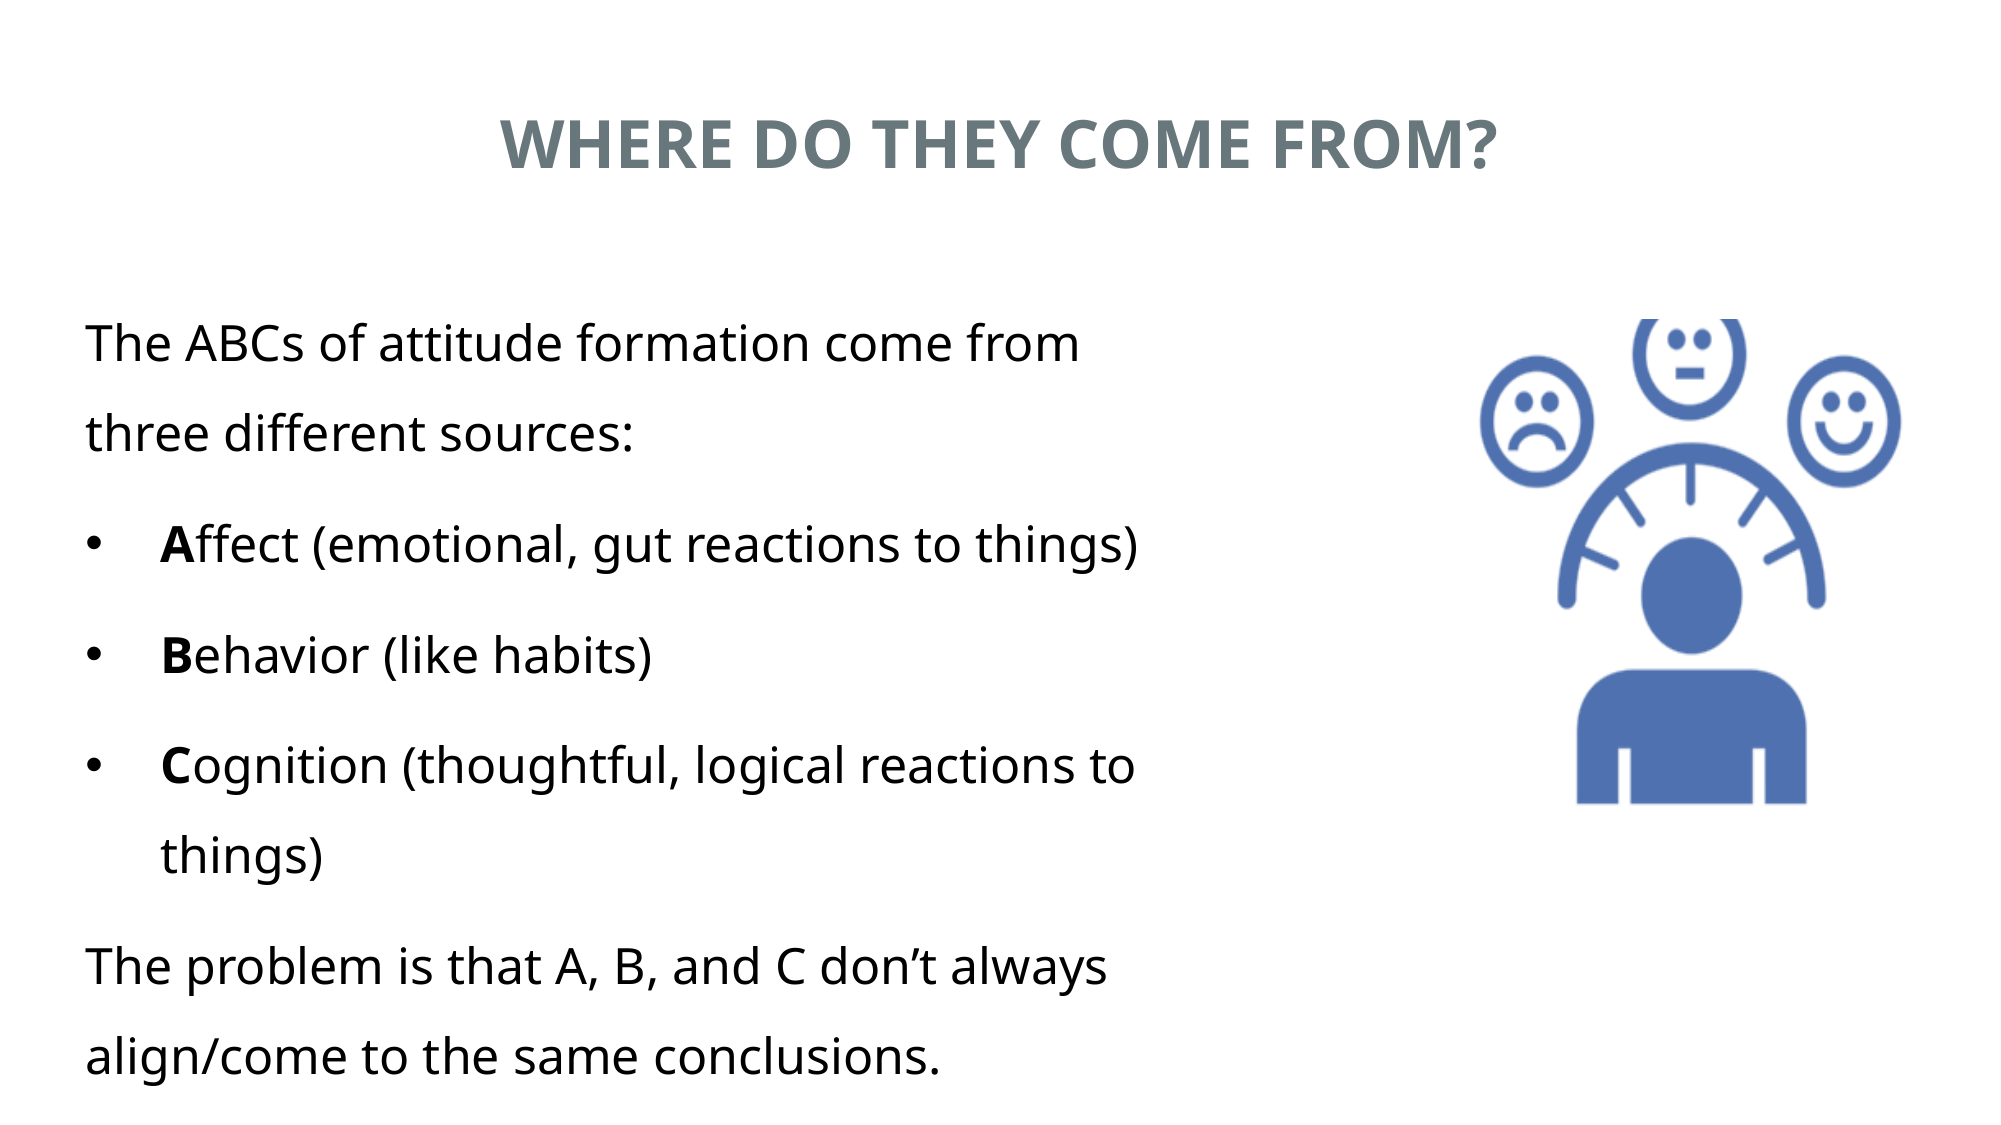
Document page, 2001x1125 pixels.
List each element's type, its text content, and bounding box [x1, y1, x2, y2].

title WHERE DO THEY COME FROM? [70, 53, 1930, 241]
picture [1423, 319, 1955, 806]
list The ABCs of attitude formation come from three different sources: Affect (emotional, gut reactions to things) Behavior (like habits) Cognition (thoughtful, logical reactions to things) The problem is that A, B, and C don’t always align/come to the same conclusions. [70, 273, 1198, 1072]
